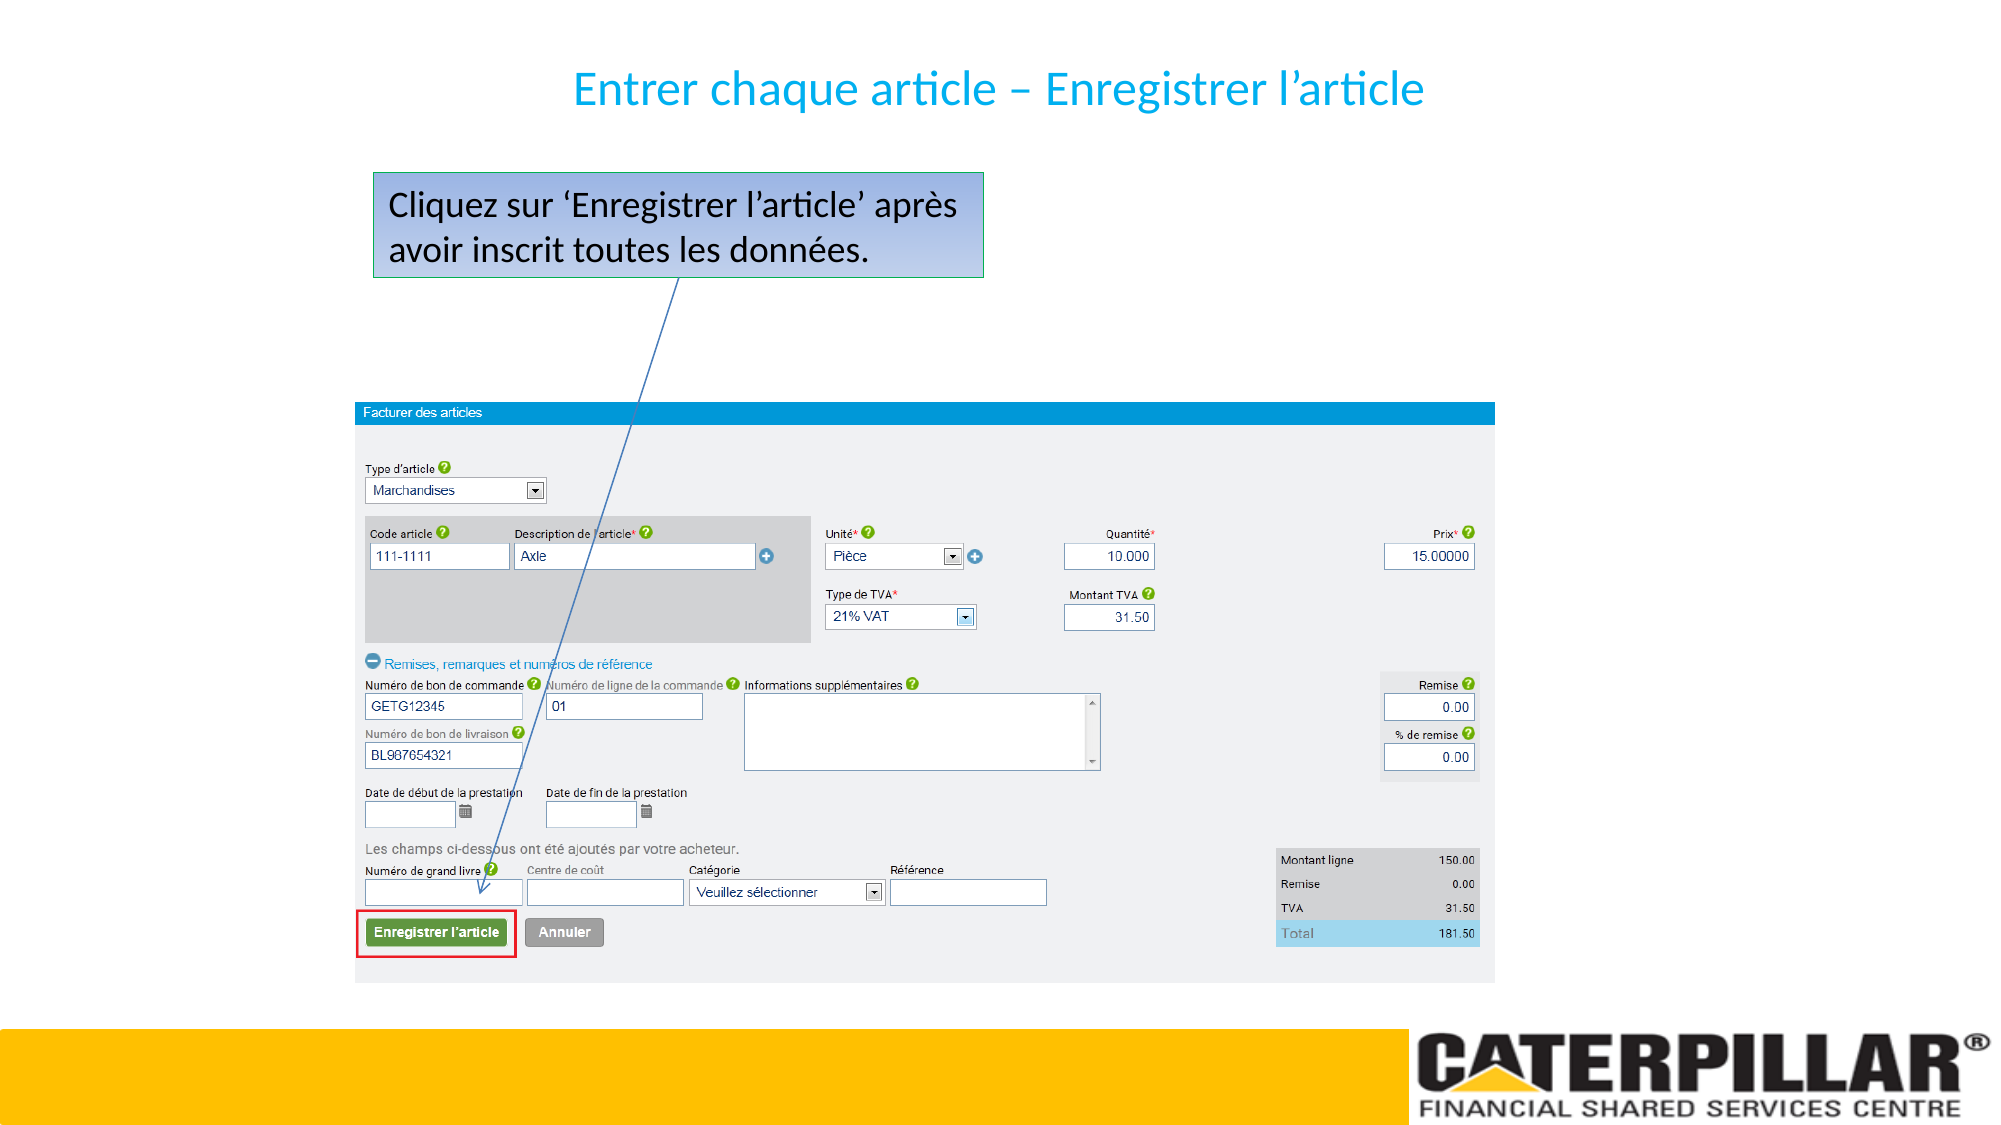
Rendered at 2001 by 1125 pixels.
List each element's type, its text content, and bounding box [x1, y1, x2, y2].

picture [349, 396, 1501, 983]
text_box Cliquez sur ‘Enregistrer l’article’ après avoir inscrit toutes les données. [373, 172, 984, 278]
title Entrer chaque article – Enregistrer l’article [324, 45, 1675, 126]
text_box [479, 278, 680, 895]
picture [0, 1029, 2000, 1125]
